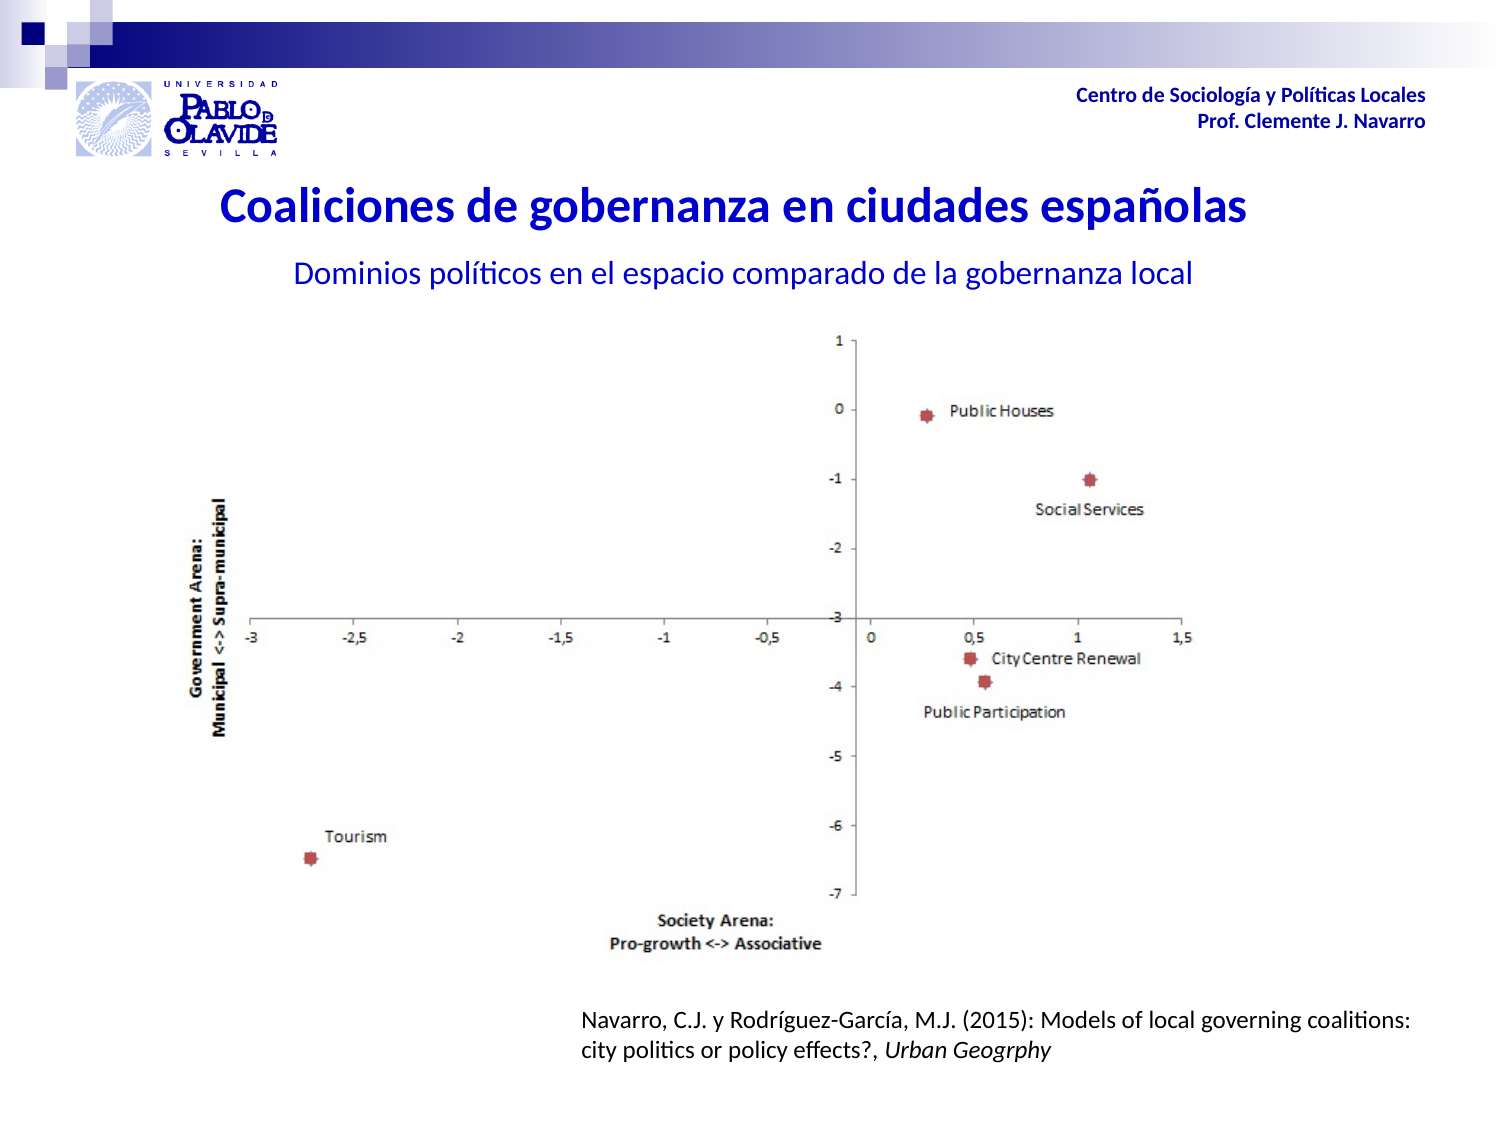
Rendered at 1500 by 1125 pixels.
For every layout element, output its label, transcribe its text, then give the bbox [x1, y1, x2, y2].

picture [174, 314, 1291, 981]
text_box Dominios políticos en el espacio comparado de la gobernanza local [242, 243, 1247, 299]
text_box Centro de Sociología y Políticas Locales Prof. Clemente J. Navarro [1021, 78, 1429, 135]
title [76, 77, 278, 160]
text_box Coaliciones de gobernanza en ciudades españolas [114, 165, 1355, 240]
text_box [0, 0, 1500, 75]
text_box Navarro, C.J. y Rodríguez-García, M.J. (2015): Models of local governing coalitions: city politics or policy effects?, Urban Geogrphy [566, 995, 1429, 1071]
